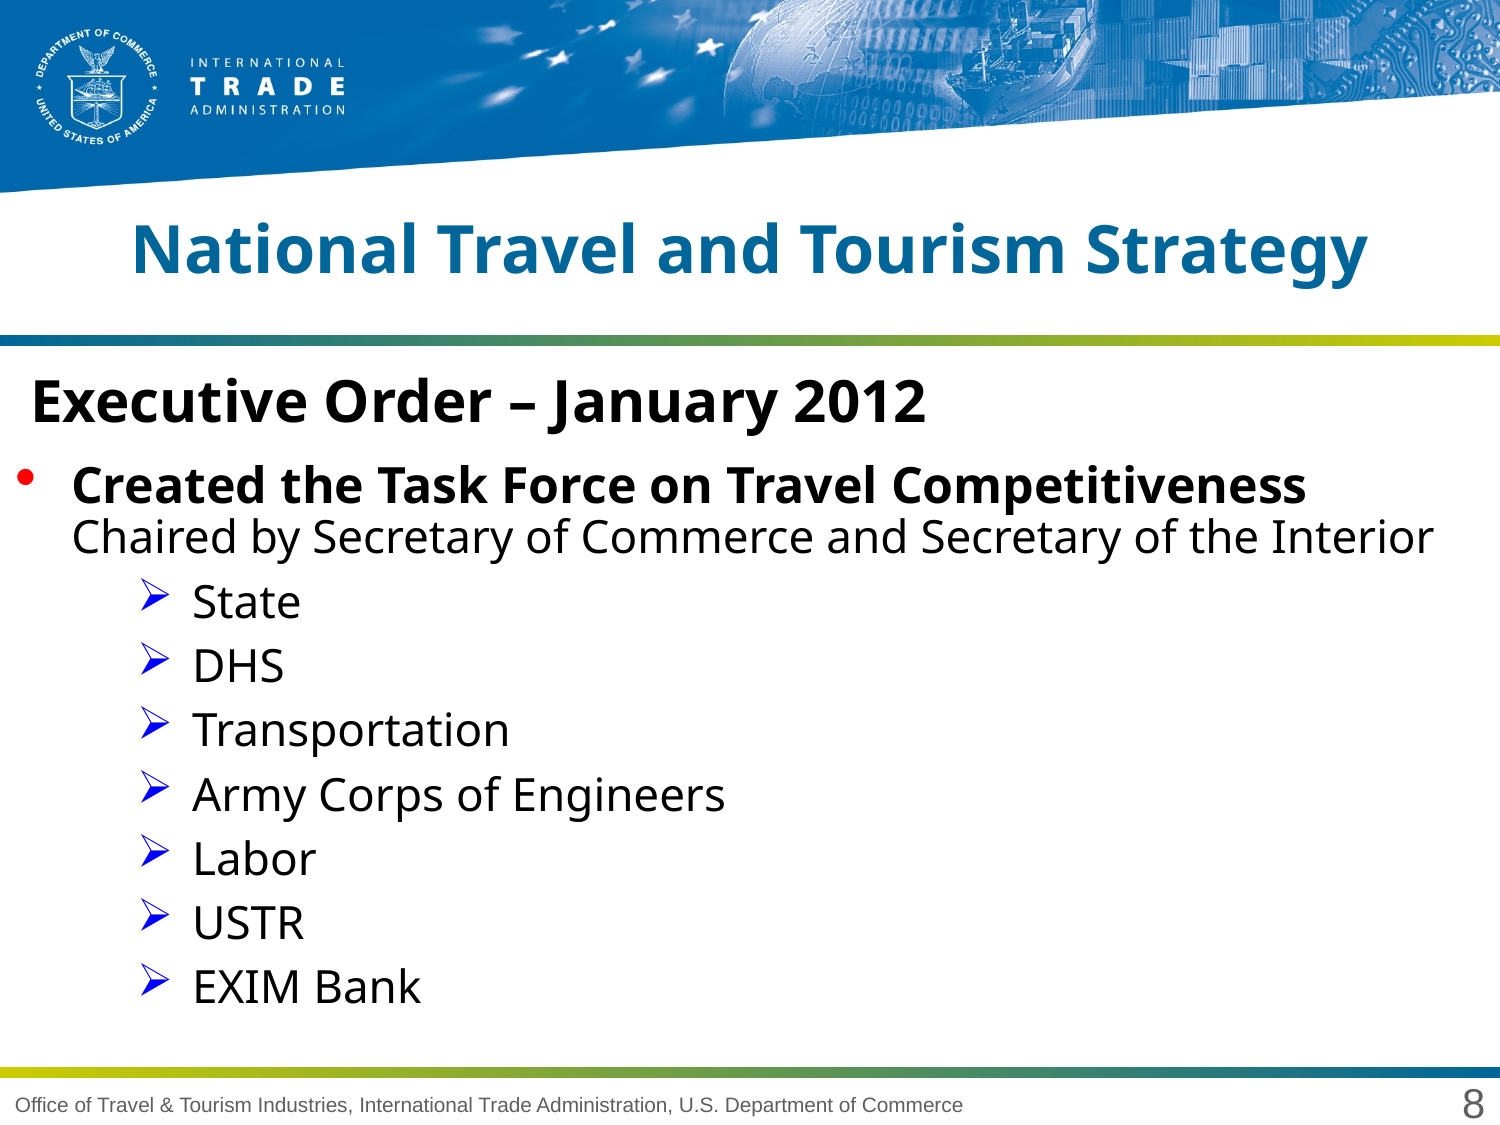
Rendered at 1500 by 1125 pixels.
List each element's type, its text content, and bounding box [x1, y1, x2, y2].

picture [1412, 1068, 1417, 1078]
picture [0, 0, 1500, 194]
title National Travel and Tourism Strategy [0, 205, 1500, 356]
list Executive Order – January 2012 Created the Task Force on Travel Competitiveness Chaired by Secretary of Commerce and Secretary of the Interior State DHS Transportation Army Corps of Engineers Labor USTR EXIM Bank [0, 364, 1500, 1061]
